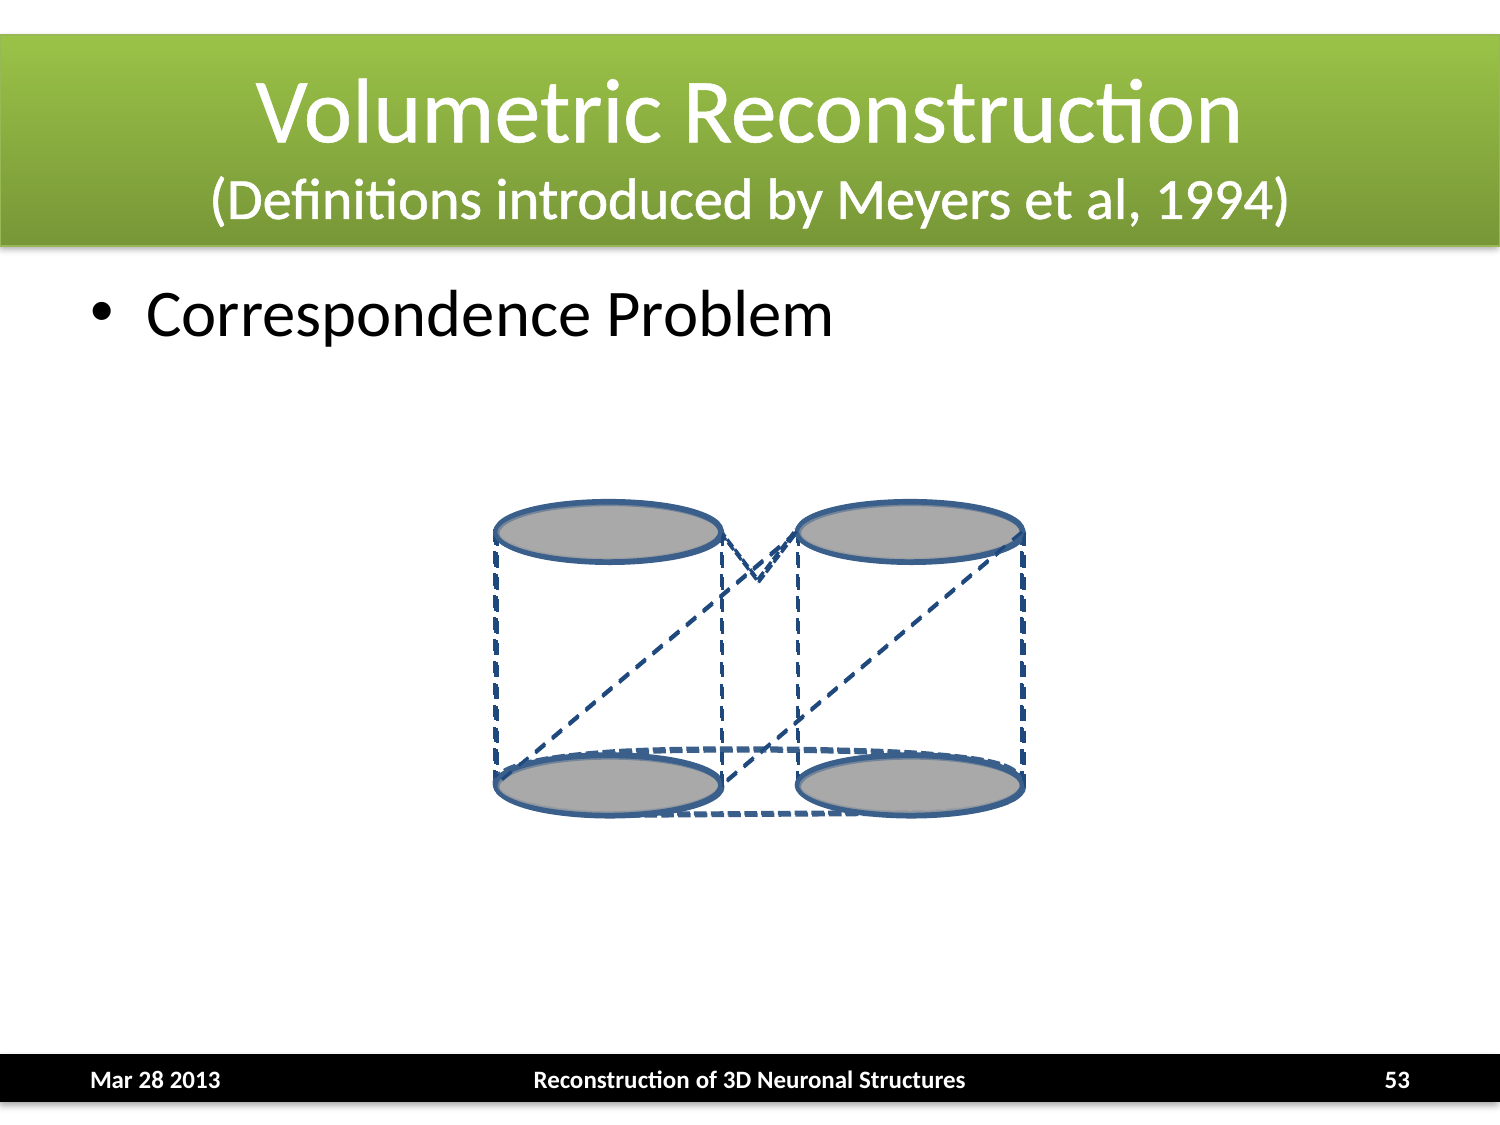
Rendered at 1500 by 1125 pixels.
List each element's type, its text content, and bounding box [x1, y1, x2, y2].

list Correspondence Problem [75, 262, 1425, 1005]
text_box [494, 502, 1023, 816]
title Volumetric Reconstruction (Definitions introduced by Meyers et al, 1994) [0, 35, 1500, 247]
